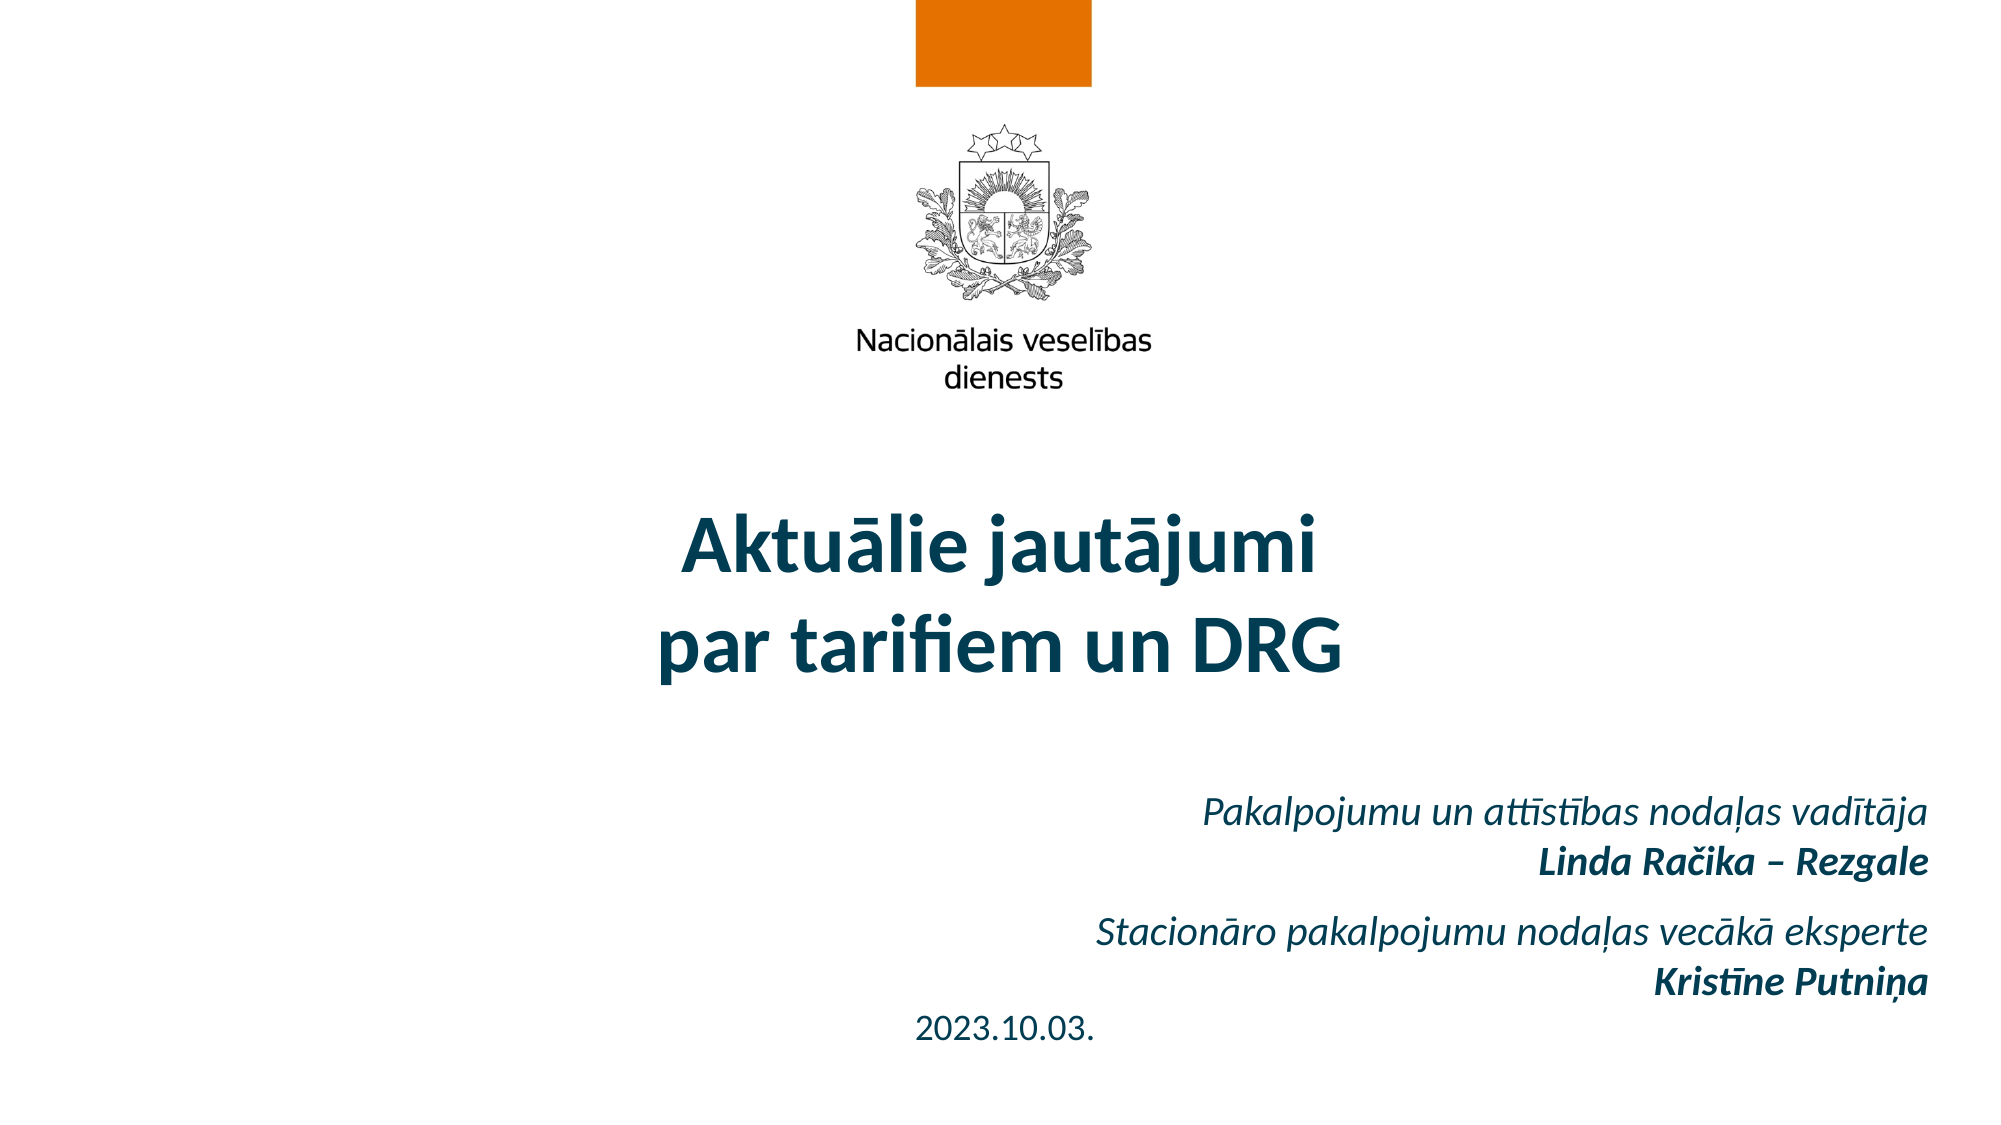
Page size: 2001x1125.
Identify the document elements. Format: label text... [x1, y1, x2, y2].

picture [845, 0, 1155, 392]
text_box 2023.10.03. [812, 995, 976, 1056]
text_box Aktuālie jautājumi par tarifiem un DRG [214, 481, 1786, 697]
text_box Pakalpojumu un attīstības nodaļas vadītāja Linda Račika – Rezgale Stacionāro pakalpojumu nodaļas vecākā eksperte Kristīne Putniņa [976, 776, 1944, 1077]
